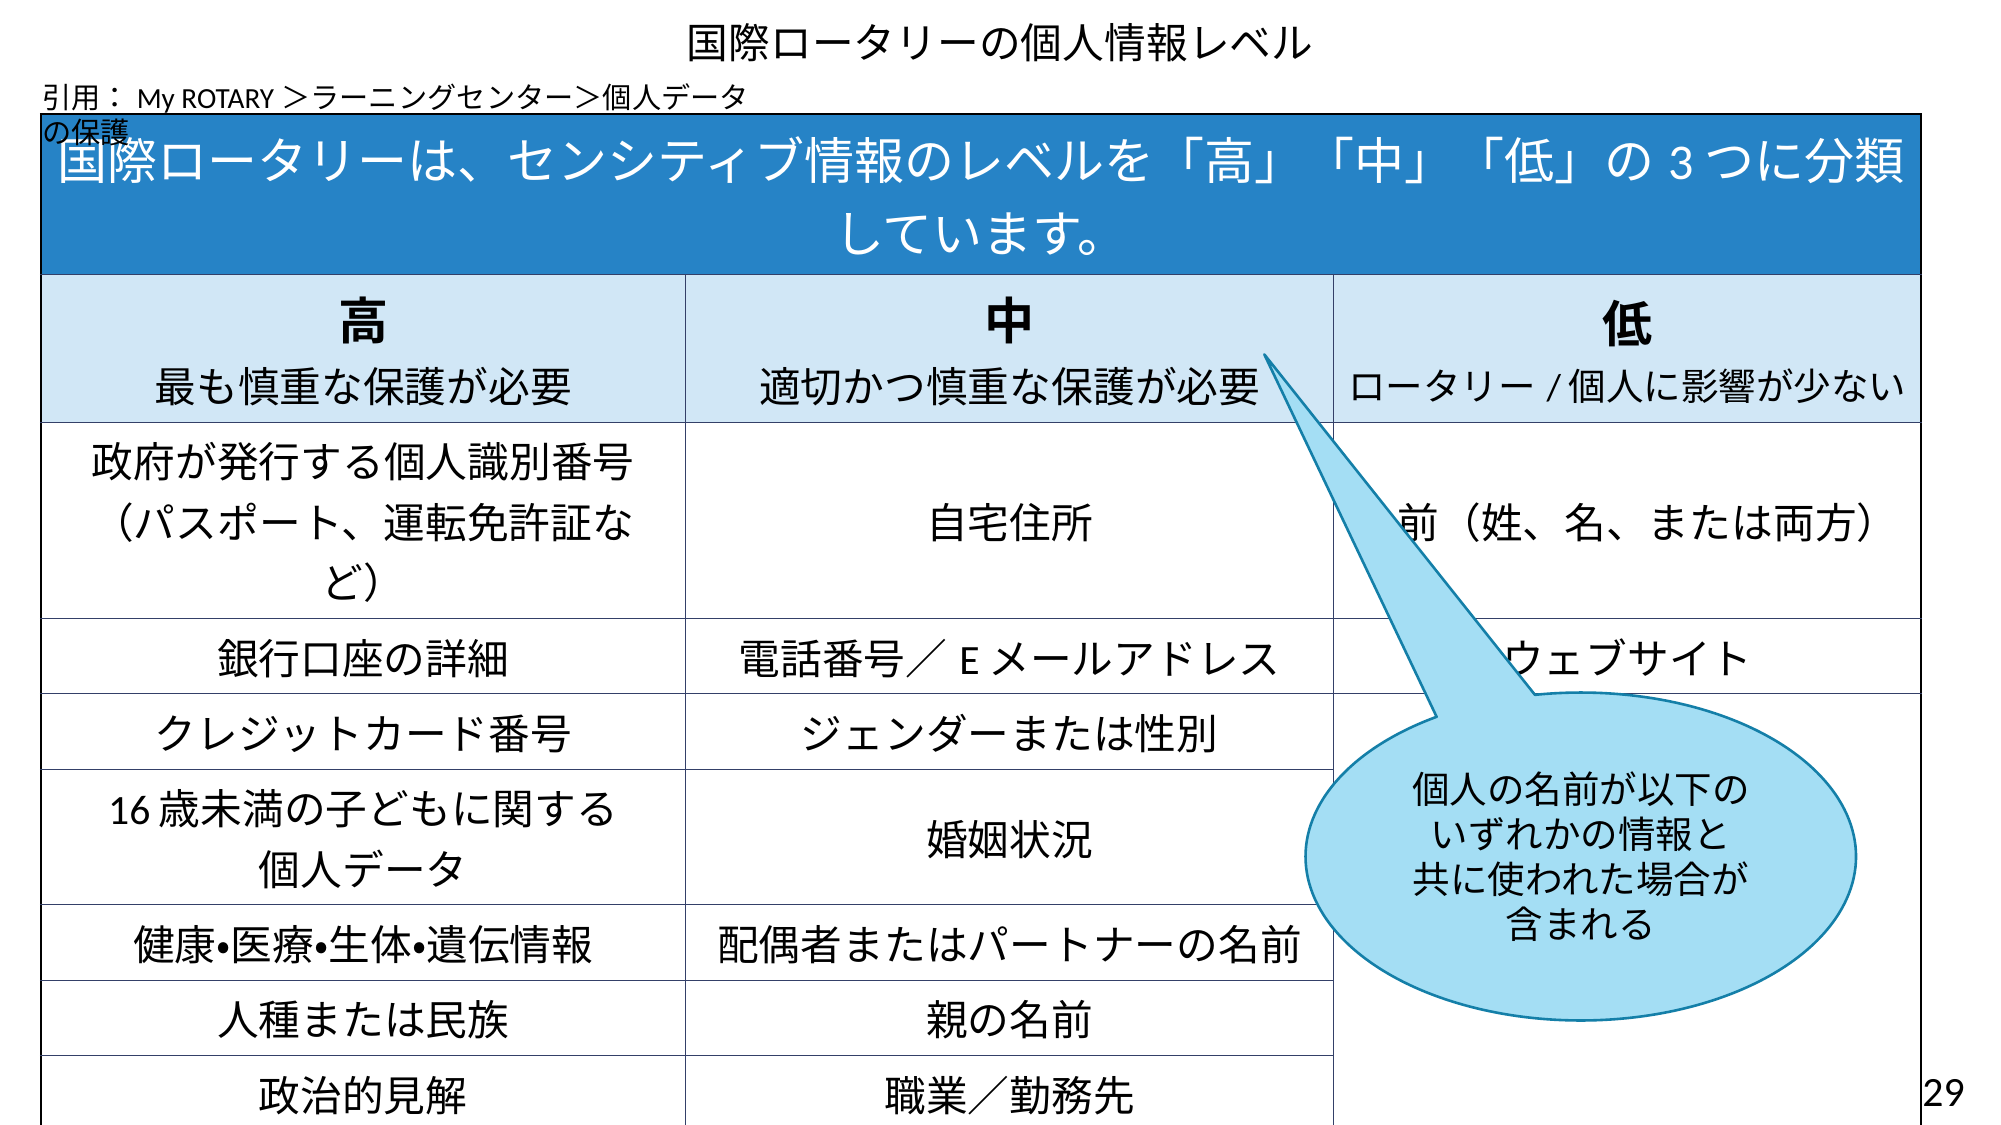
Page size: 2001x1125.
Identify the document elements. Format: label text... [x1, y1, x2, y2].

text_box 個人の名前が以下のいずれかの情報と 共に使われた場合が含まれる [1263, 353, 1858, 1022]
table_cell 高 最も慎重な保護が必要 [42, 275, 685, 422]
slide_number 29 [1764, 1059, 1980, 1120]
table_cell 自宅住所 [686, 423, 1333, 618]
text_box 国際ロータリーの個人情報レベル [668, 9, 1332, 75]
table_cell 政治的見解 [42, 1056, 685, 1125]
table_cell 銀行口座の詳細 [42, 619, 685, 693]
table_cell 配偶者またはパートナーの名前 [686, 905, 1333, 980]
table_cell 名前（姓、名、または両方） [1334, 423, 1920, 618]
table_cell 低 ロータリー/個人に影響が少ない [1334, 275, 1920, 422]
table_cell ウェブサイト [1334, 619, 1423, 693]
table_cell クレジットカード番号 [42, 694, 685, 769]
table_cell 人種または民族 [42, 981, 685, 1055]
table_cell 職業／勤務先 [686, 1056, 1333, 1125]
table_cell 婚姻状況 [686, 770, 1333, 904]
table_cell 16歳未満の子どもに関する 個人データ [42, 770, 685, 904]
text_box 引用：My ROTARY＞ラーニングセンター＞個人データの保護 [27, 72, 792, 157]
table_cell ジェンダーまたは性別 [686, 694, 1333, 769]
table_cell [1334, 694, 1920, 1125]
table_cell 電話番号／Eメールアドレス [686, 619, 1333, 693]
table_cell 健康・医療・生体・遺伝情報 [42, 905, 685, 980]
table_cell ウェブサイト [1478, 619, 1920, 693]
table_cell 政府が発行する個人識別番号 （パスポート、運転免許証など） [42, 423, 685, 618]
table_cell 中 適切かつ慎重な保護が必要 [686, 275, 1333, 422]
table_cell 親の名前 [686, 981, 1333, 1055]
table_header 国際ロータリーは、センシティブ情報のレベルを「高」「中」「低」の3つに分類しています。 [42, 115, 1920, 274]
